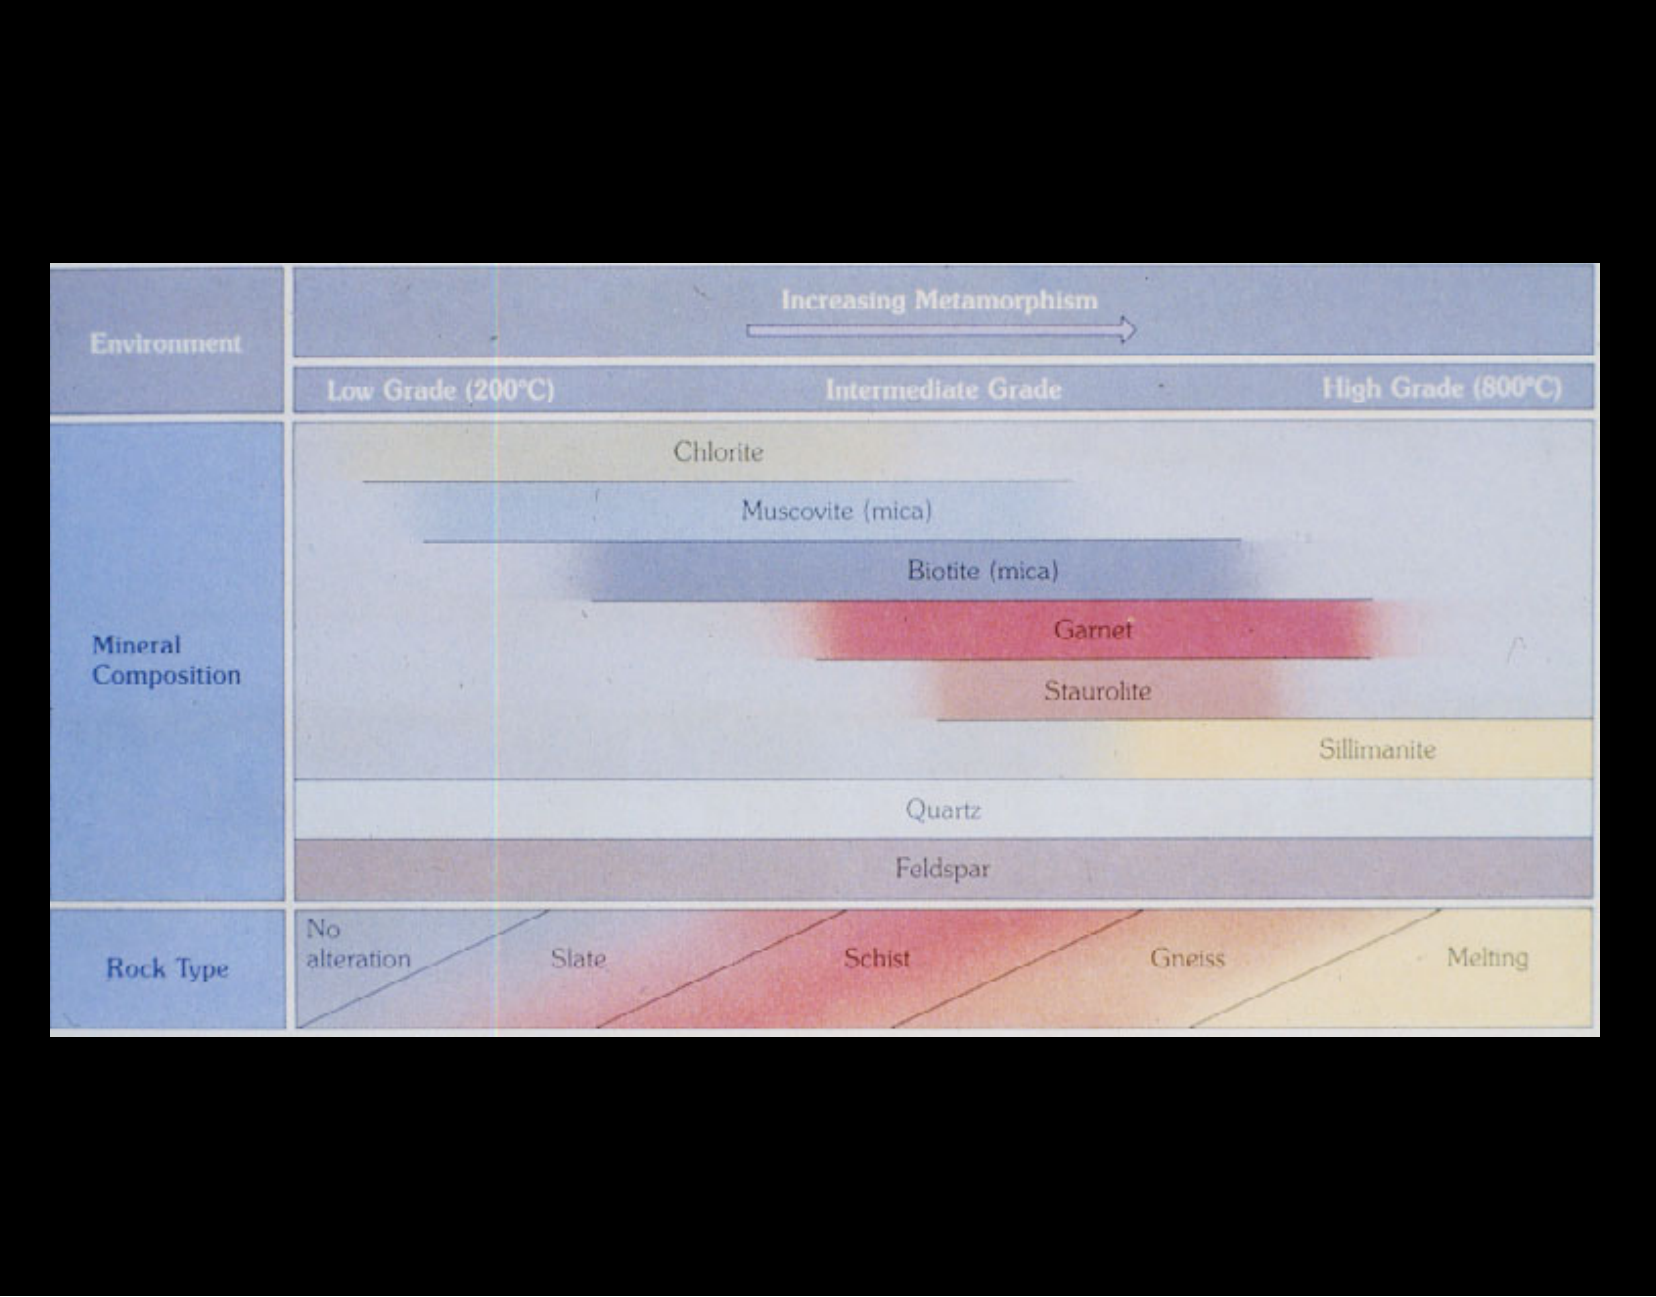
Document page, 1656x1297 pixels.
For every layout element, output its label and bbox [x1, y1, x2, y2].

picture [49, 262, 1601, 1037]
